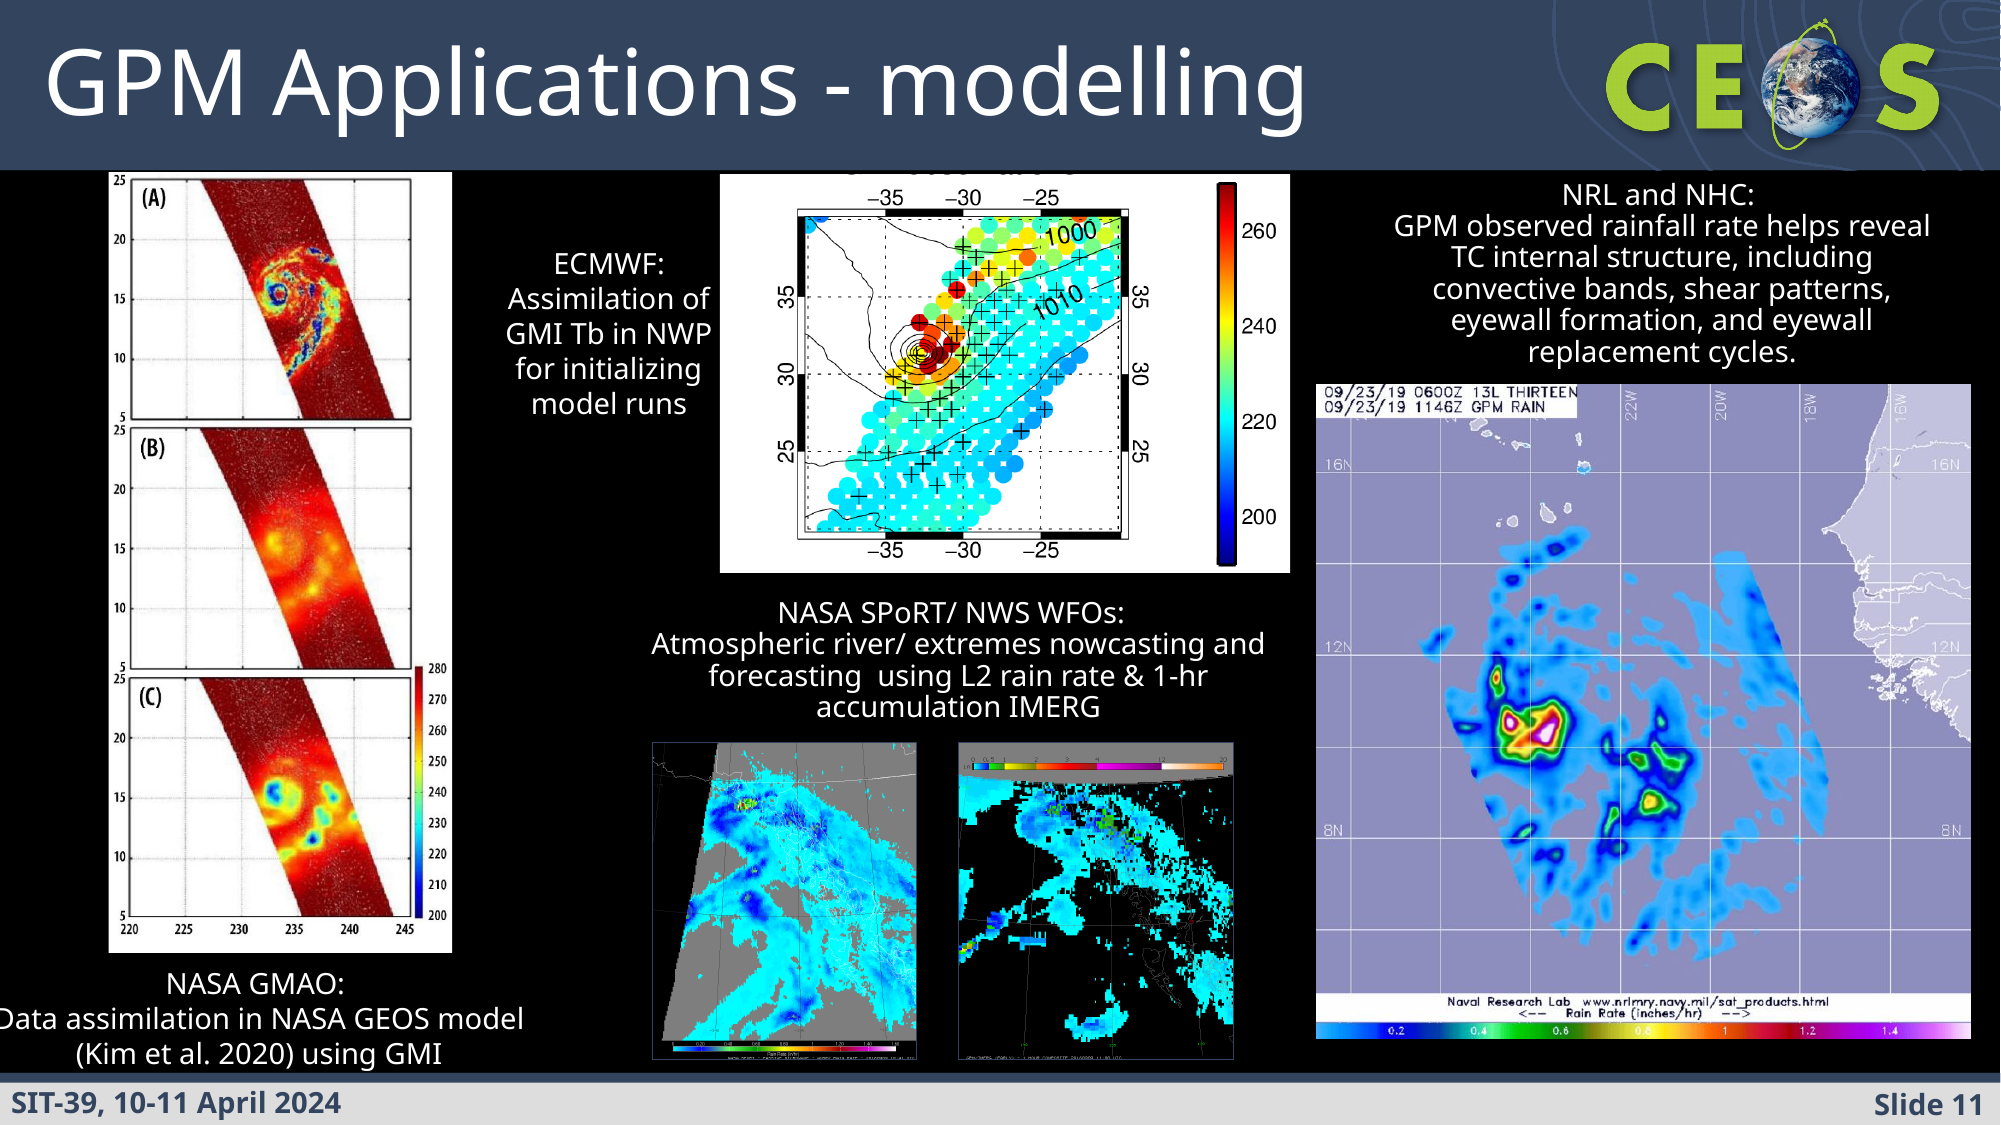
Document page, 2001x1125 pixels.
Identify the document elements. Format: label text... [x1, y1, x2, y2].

picture [652, 742, 918, 1060]
picture [958, 742, 1234, 1060]
title GPM Applications - modelling [28, 28, 1569, 157]
picture [1315, 383, 1972, 1041]
text_box NRL and NHC: GPM observed rainfall rate helps reveal TC internal structure, including convective bands, shear patterns, eyewall formation, and eyewall replacement cycles. [1368, 172, 1956, 376]
picture [1606, 18, 1939, 150]
text_box ECMWF: Assimilation of GMI Tb in NWP for initializing model runs [474, 237, 714, 428]
text_box NASA SPoRT/ NWS WFOs: Atmospheric river/ extremes nowcasting and forecasting using L2 rain rate & 1-hr accumulation IMERG [630, 590, 1287, 732]
picture [719, 174, 1291, 574]
text_box NASA GMAO: Data assimilation in NASA GEOS model (Kim et al. 2020) using GMI [0, 958, 540, 1078]
picture [108, 172, 453, 953]
